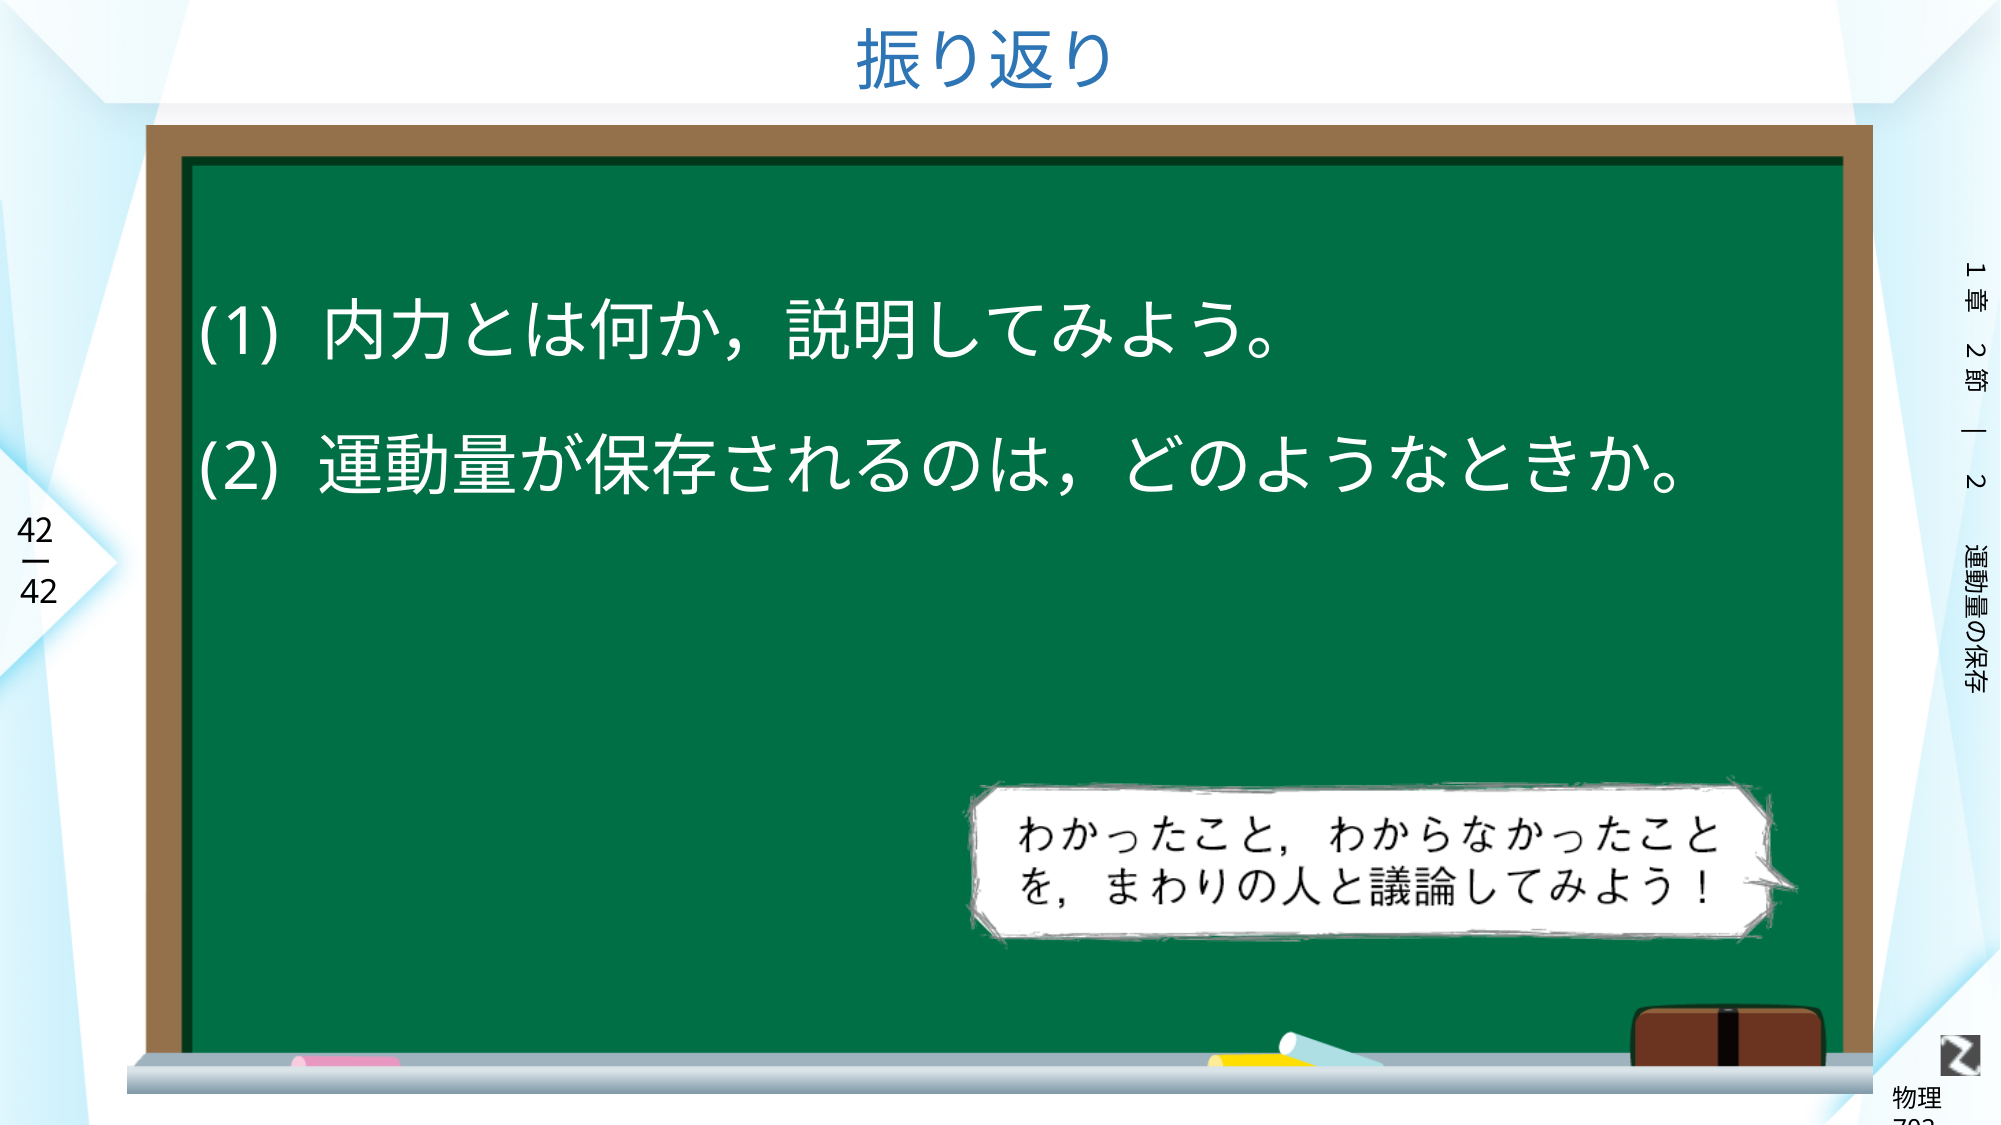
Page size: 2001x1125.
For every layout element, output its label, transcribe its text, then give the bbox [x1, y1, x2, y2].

text_box 内力とは何か，説明してみよう。 [184, 280, 1804, 376]
picture [0, 0, 2000, 1125]
title 振り返り [126, 0, 1852, 126]
text_box 運動量が保存されるのは，どのようなときか。 [184, 415, 1804, 511]
